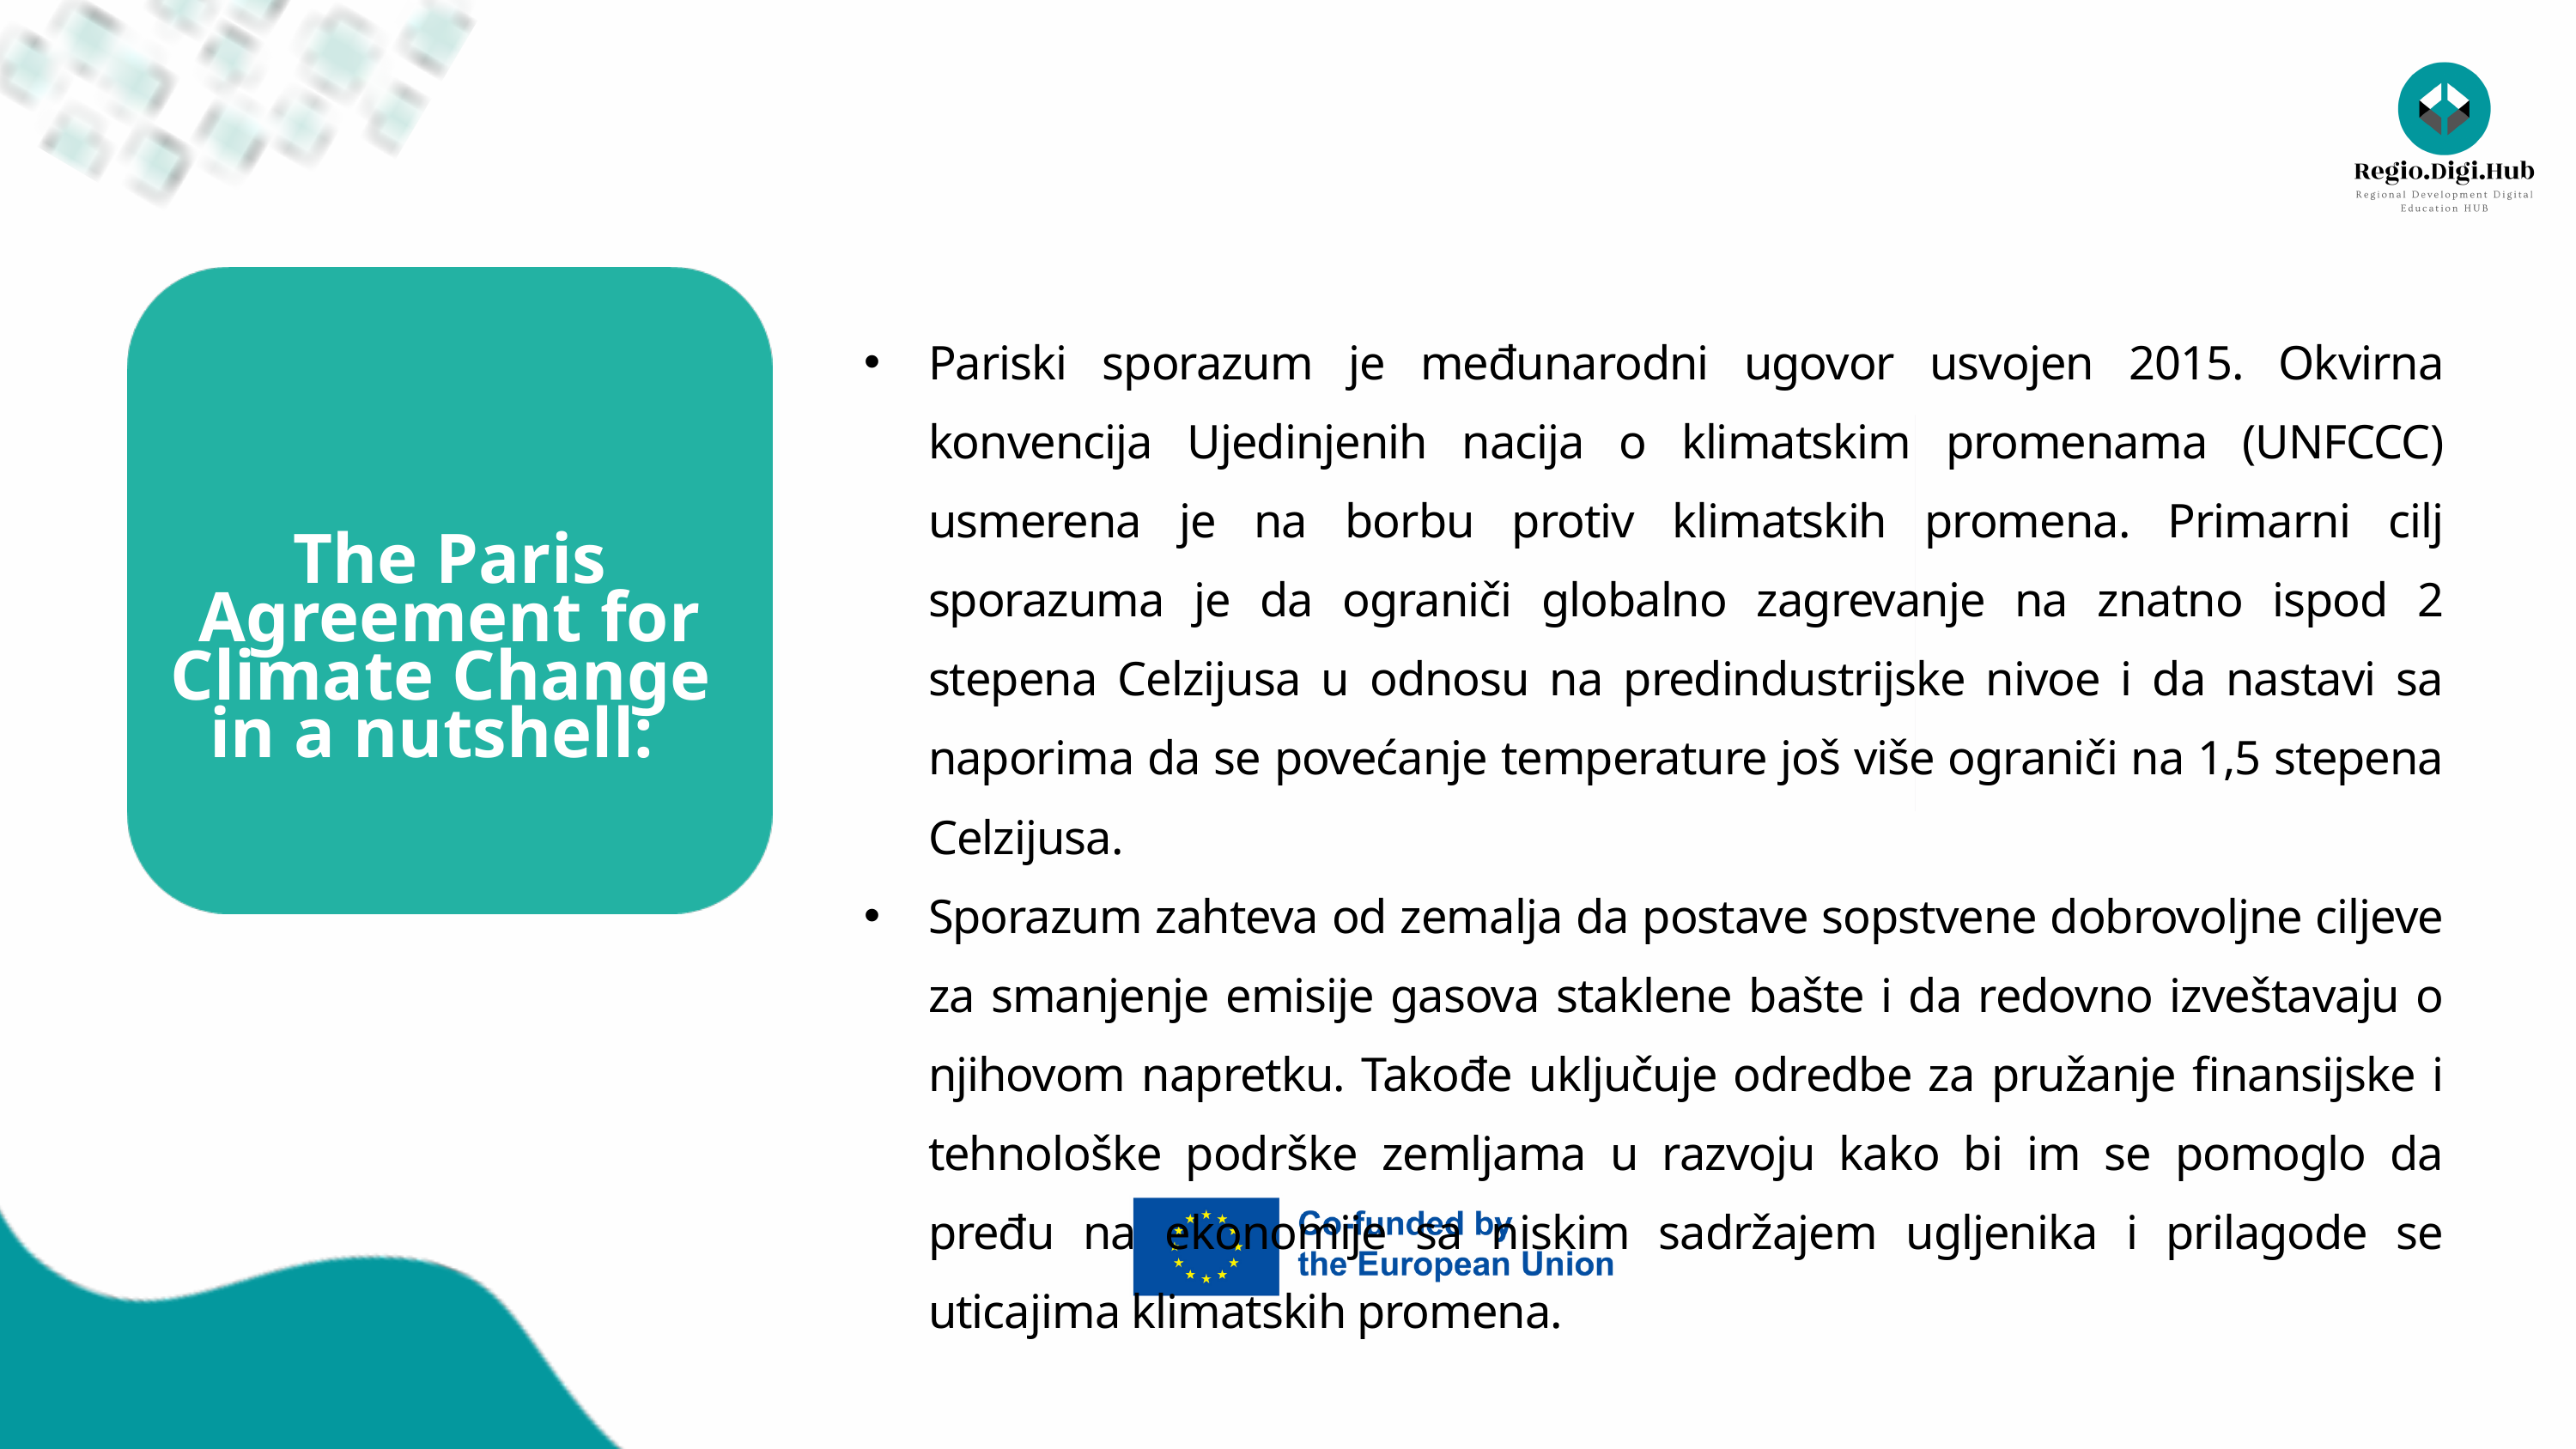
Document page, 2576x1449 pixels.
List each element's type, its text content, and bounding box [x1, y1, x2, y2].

picture [0, 0, 773, 915]
picture [0, 1069, 1031, 1449]
picture [2312, 0, 2576, 264]
text_box Pariski sporazum je međunarodni ugovor usvojen 2015. Okvirna konvencija Ujedinjenih nacija o klimatskim promenama (UNFCCC) usmerena je na borbu protiv klimatskih promena. Primarni cilj sporazuma je da ograniči globalno zagrevanje na znatno ispod 2 stepena Celzijusa u odnosu na predindustrijske nivoe i da nastavi sa naporima da se povećanje temperature još više ograniči na 1,5 stepena Celzijusa. Sporazum zahteva od zemalja da postave sopstvene dobrovoljne ciljeve za smanjenje emisije gasova staklene bašte i da redovno izveštavaju o njihovom napretku. Takođe uključuje odredbe za pružanje finansijske i tehnološke podrške zemljama u razvoju kako bi im se pomoglo da pređu na ekonomije sa niskim sadržajem ugljenika i prilagode se uticajima klimatskih promena. [816, 230, 2445, 1338]
picture [1127, 1191, 1650, 1302]
